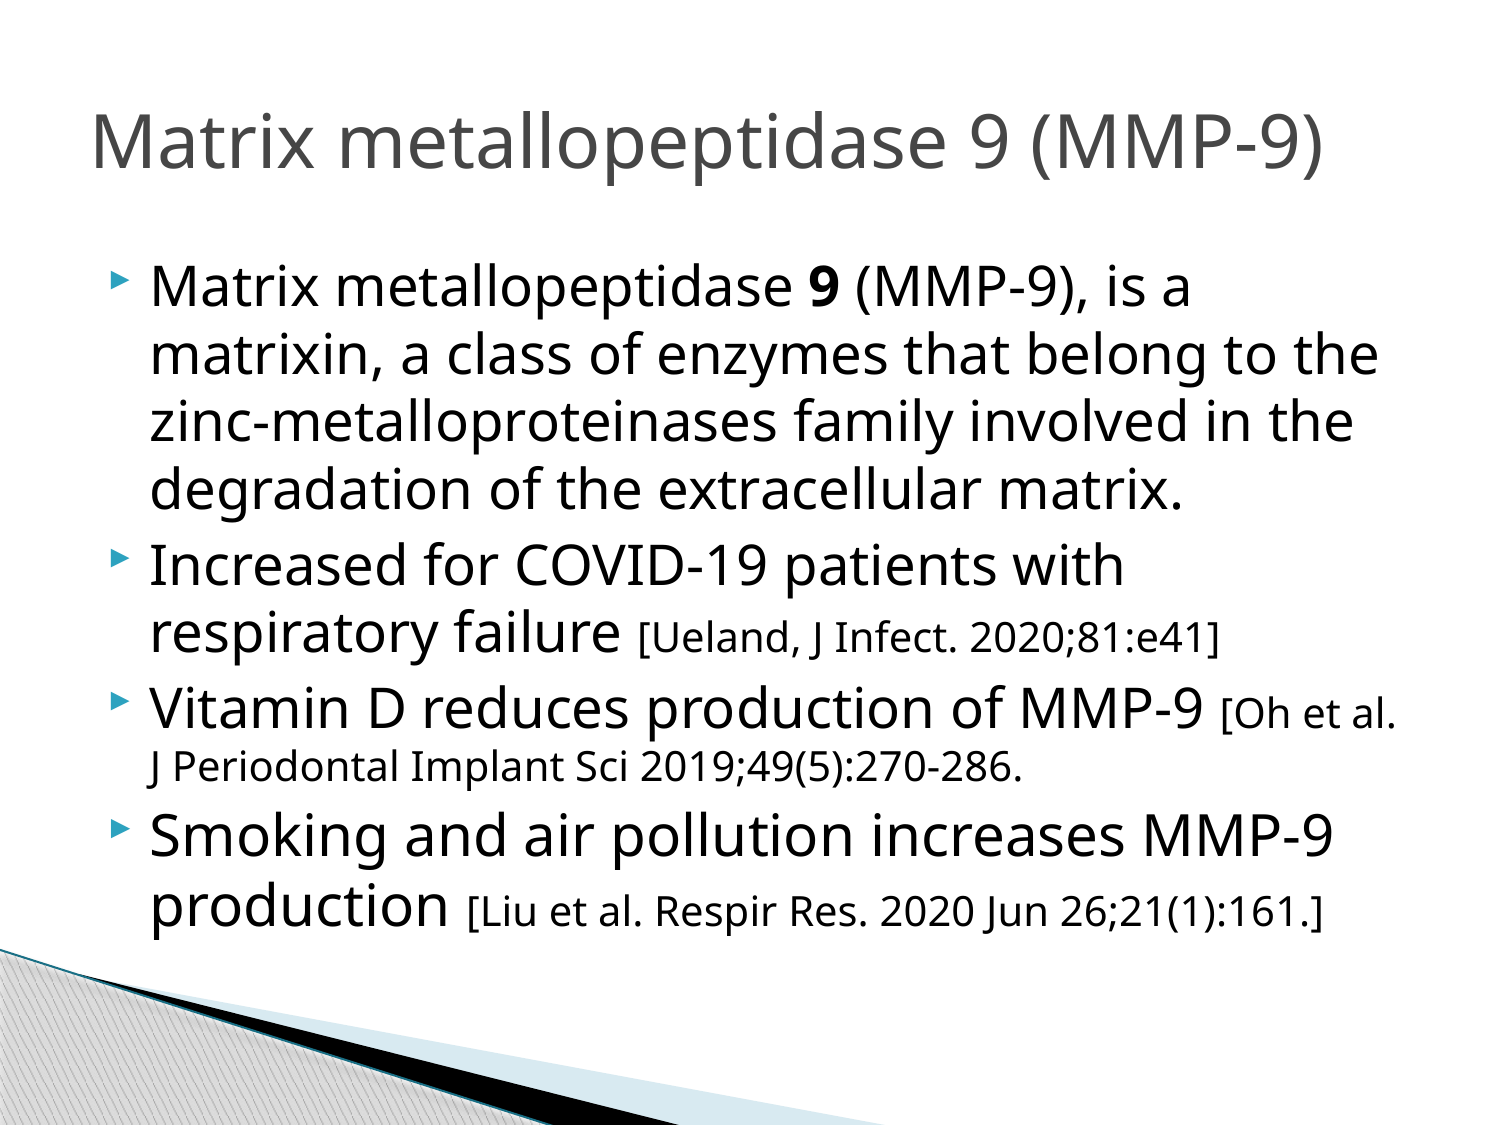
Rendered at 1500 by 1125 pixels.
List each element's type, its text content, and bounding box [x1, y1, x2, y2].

list Matrix metallopeptidase 9 (MMP-9), is a matrixin, a class of enzymes that belong to the zinc-metalloproteinases family involved in the degradation of the extracellular matrix. Increased for COVID-19 patients with respiratory failure [Ueland, J Infect. 2020;81:e41] Vitamin D reduces production of MMP-9 [Oh et al. J Periodontal Implant Sci 2019;49(5):270-286. Smoking and air pollution increases MMP-9 production [Liu et al. Respir Res. 2020 Jun 26;21(1):161.] [75, 243, 1425, 986]
title Matrix metallopeptidase 9 (MMP-9) [75, 45, 1425, 233]
